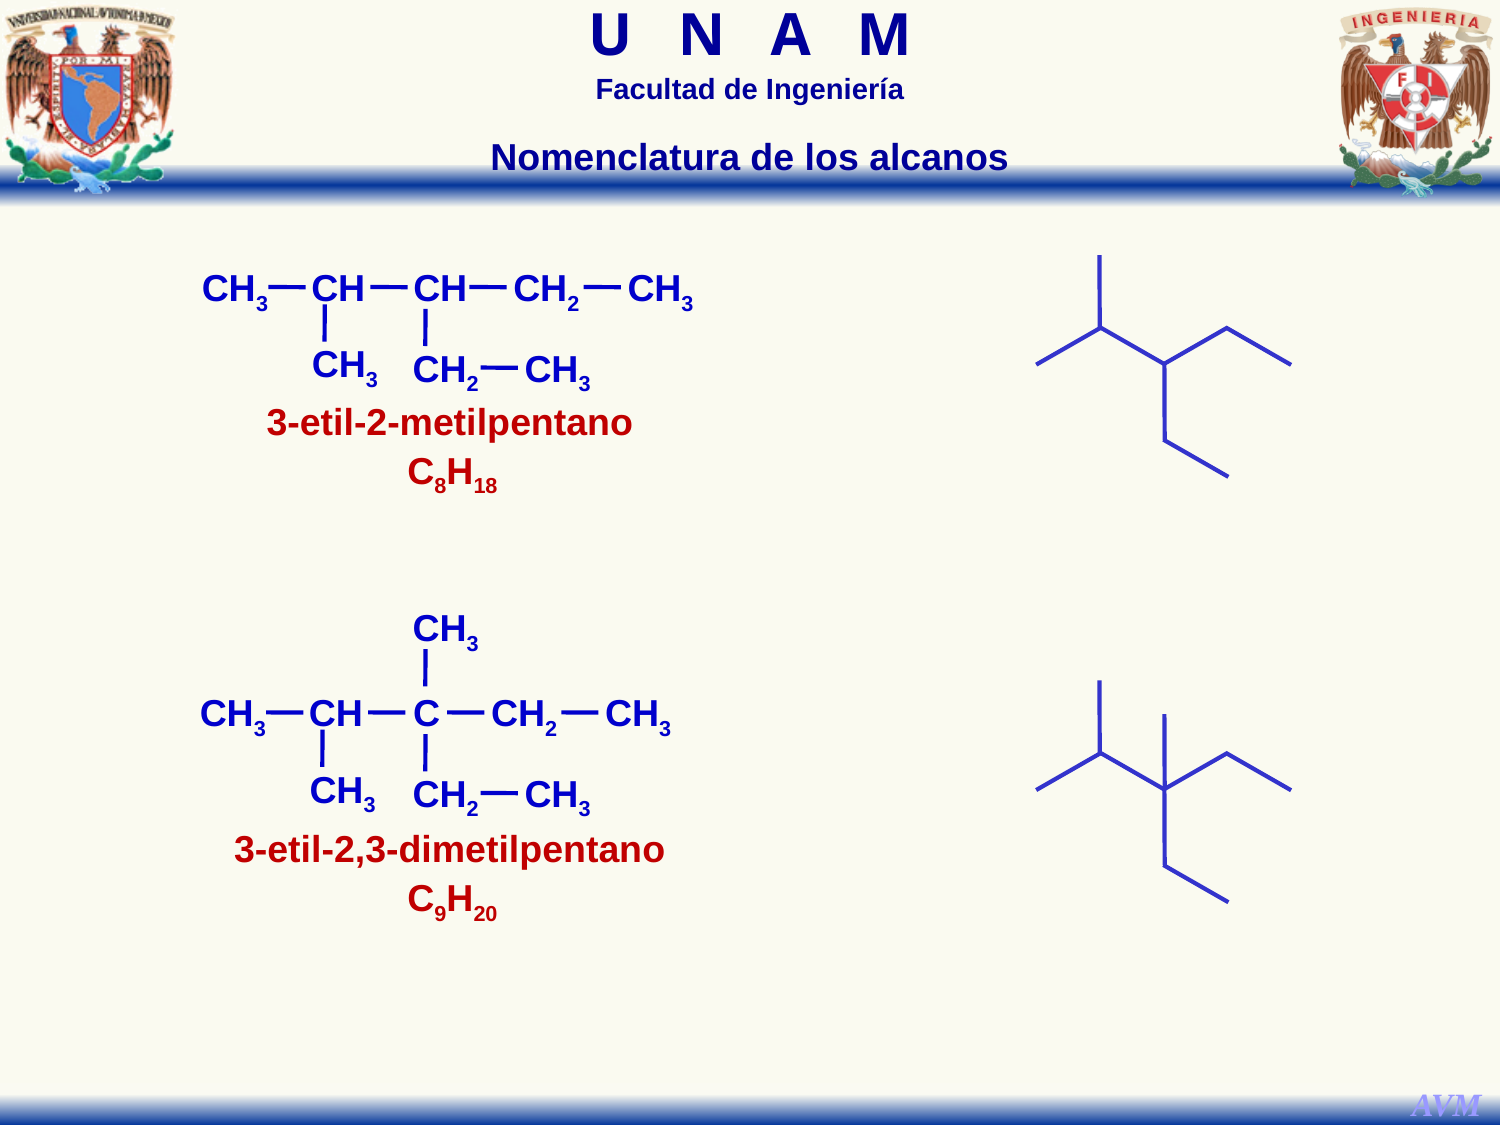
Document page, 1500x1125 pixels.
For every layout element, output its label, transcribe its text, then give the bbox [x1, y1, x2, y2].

text_box C8H18 [392, 439, 513, 506]
picture [1333, 0, 1498, 206]
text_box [1031, 254, 1297, 459]
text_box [185, 256, 711, 399]
text_box 3-etil-2,3-dimetilpentano [179, 817, 721, 878]
text_box Nomenclatura de los alcanos [475, 125, 1025, 186]
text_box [182, 596, 688, 824]
text_box C9H20 [392, 866, 513, 933]
picture [2, 0, 180, 197]
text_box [1031, 680, 1297, 884]
text_box 3-etil-2-metilpentano [241, 407, 659, 450]
